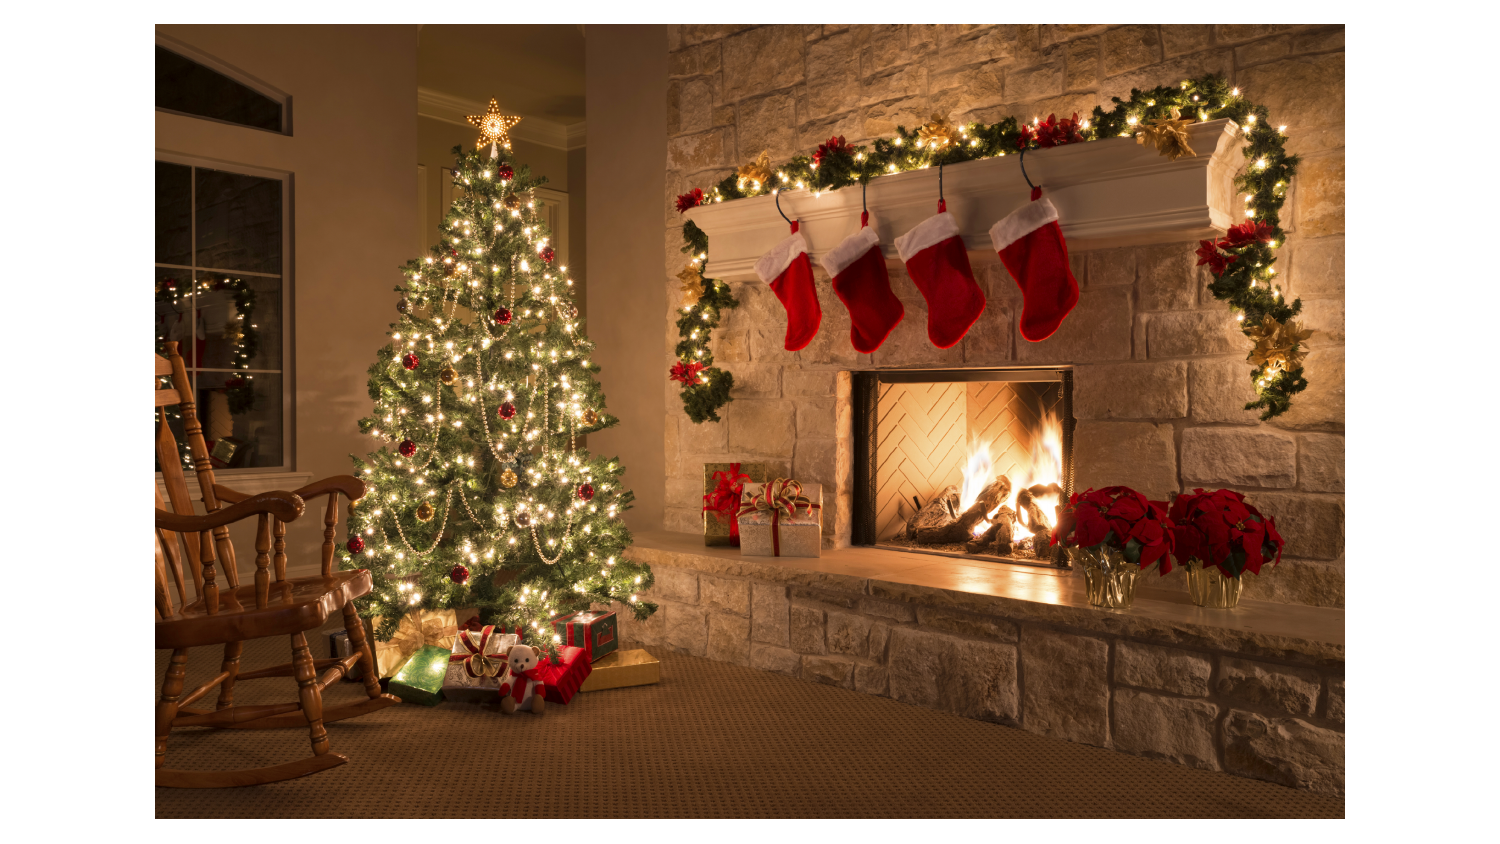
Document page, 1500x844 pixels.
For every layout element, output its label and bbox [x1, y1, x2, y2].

picture [154, 24, 1346, 819]
